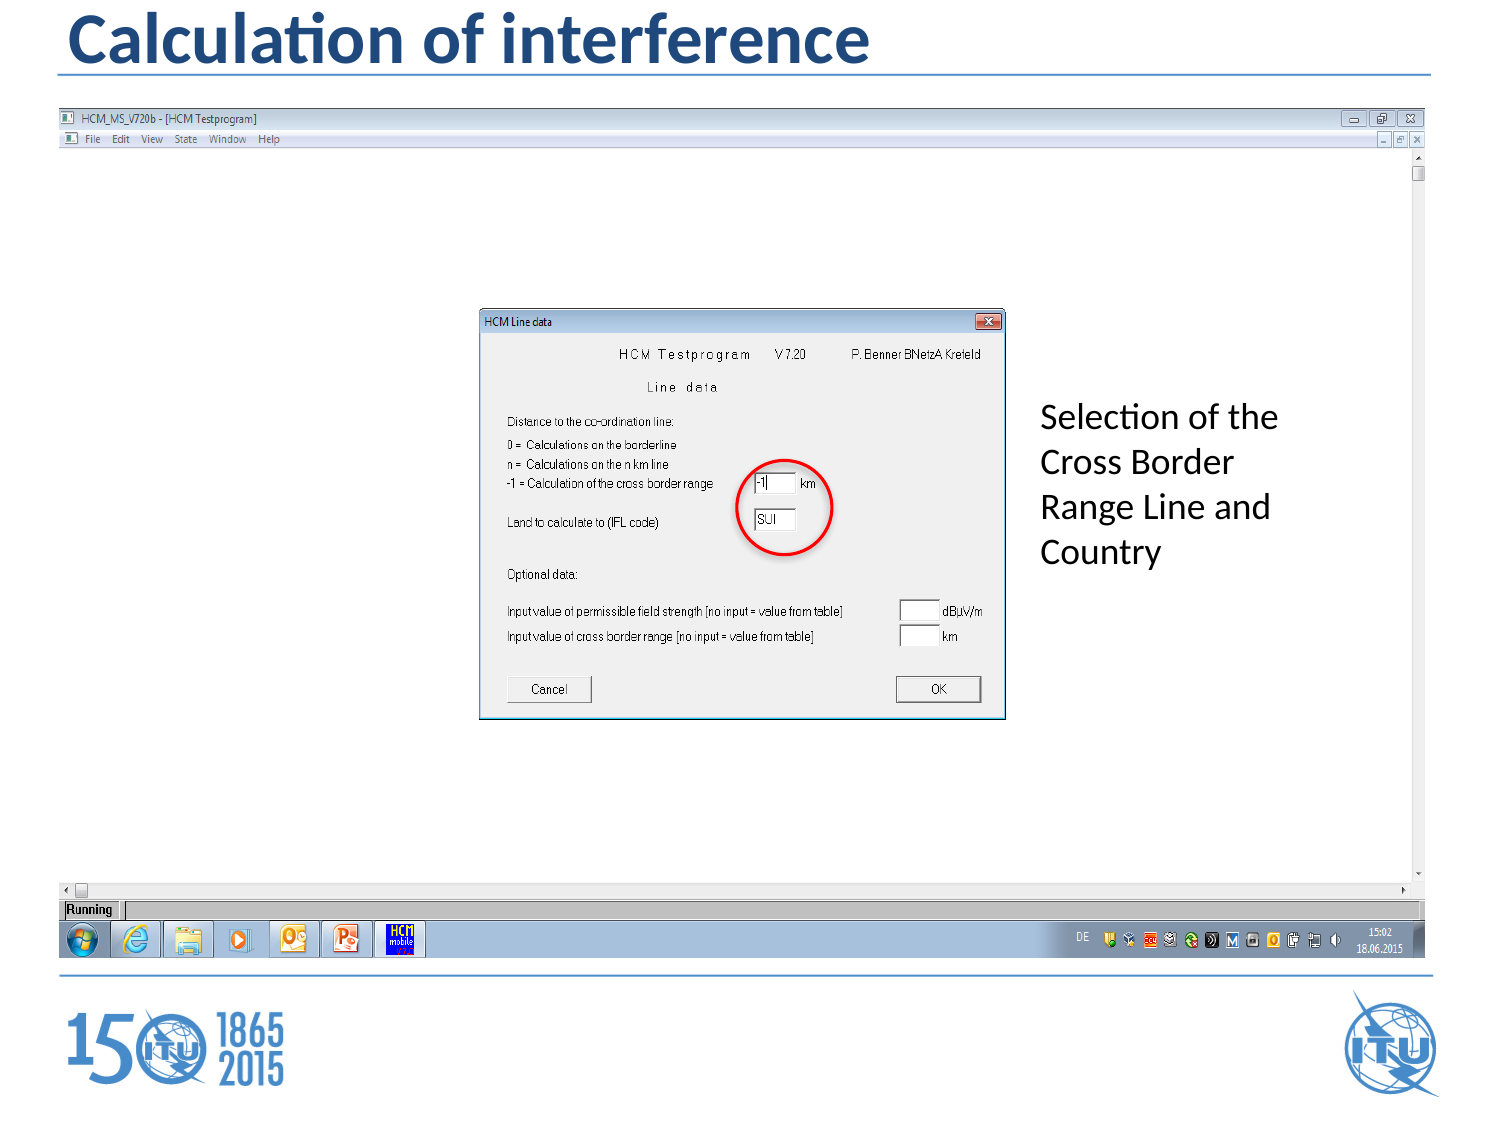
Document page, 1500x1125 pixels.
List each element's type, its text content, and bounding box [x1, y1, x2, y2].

text_box Calculation of interference [54, 0, 887, 85]
picture [0, 0, 1500, 1125]
